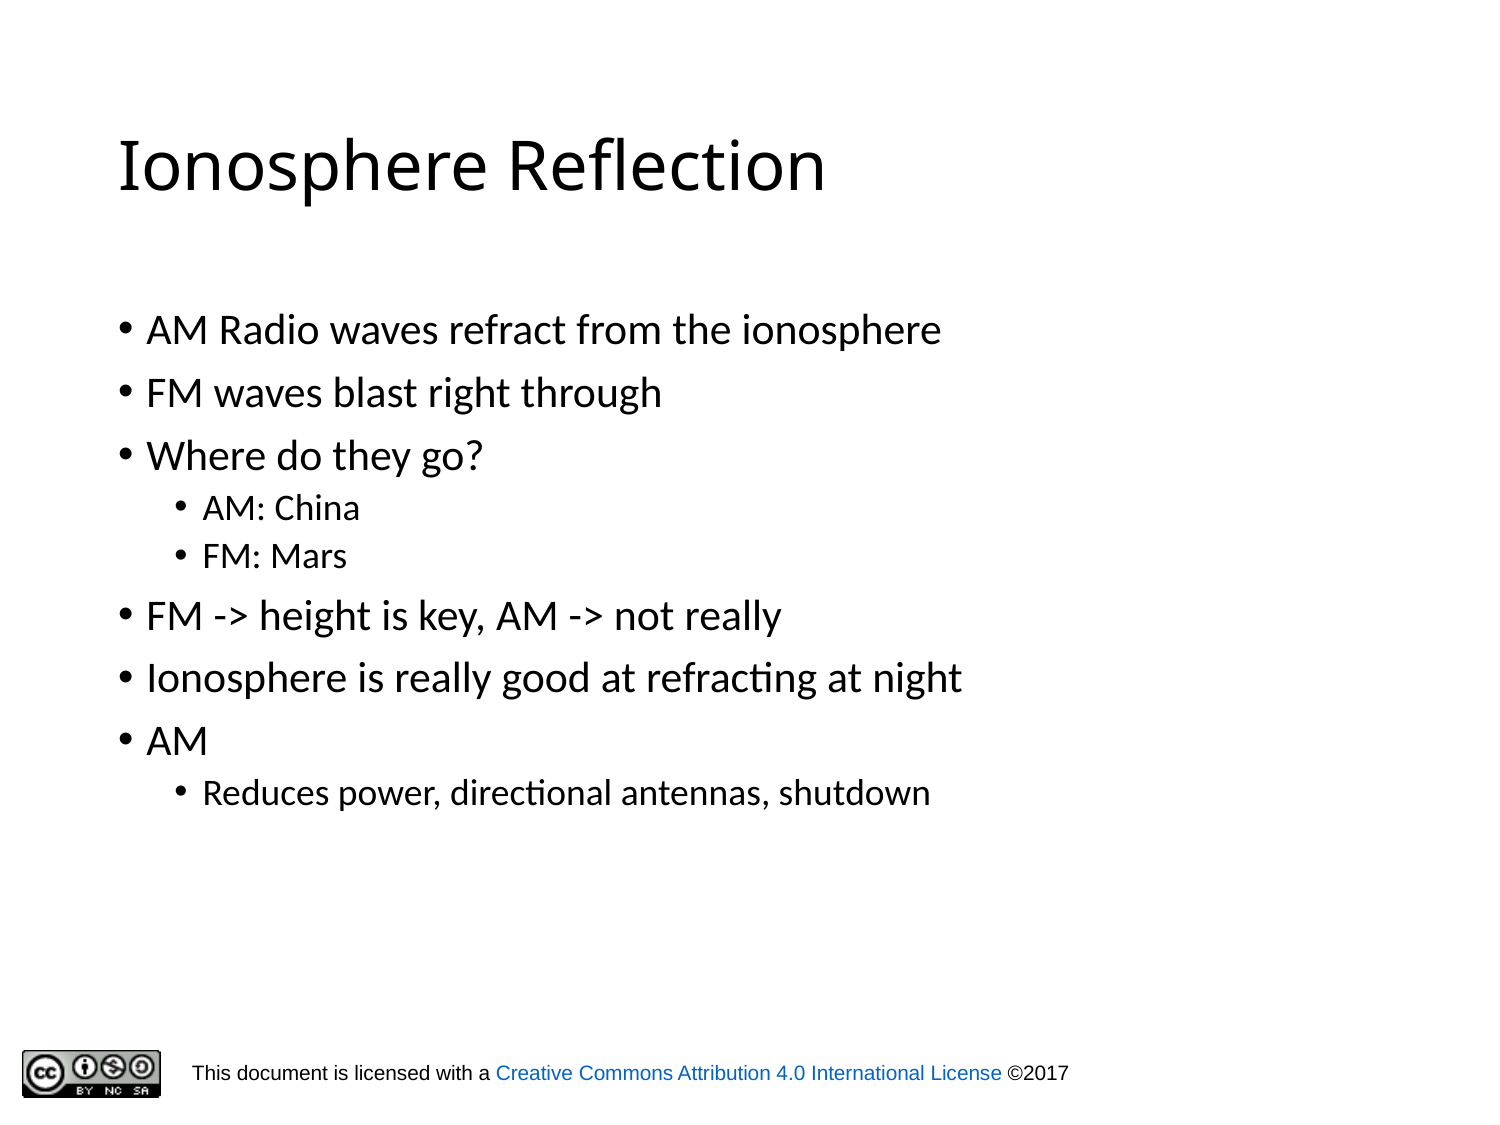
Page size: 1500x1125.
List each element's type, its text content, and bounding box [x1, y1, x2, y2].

list AM Radio waves refract from the ionosphere FM waves blast right through Where do they go? AM: China FM: Mars FM -> height is key, AM -> not really Ionosphere is really good at refracting at night AM Reduces power, directional antennas, shutdown [103, 299, 1397, 1014]
title Ionosphere Reflection [103, 59, 1397, 278]
picture [22, 1050, 161, 1098]
